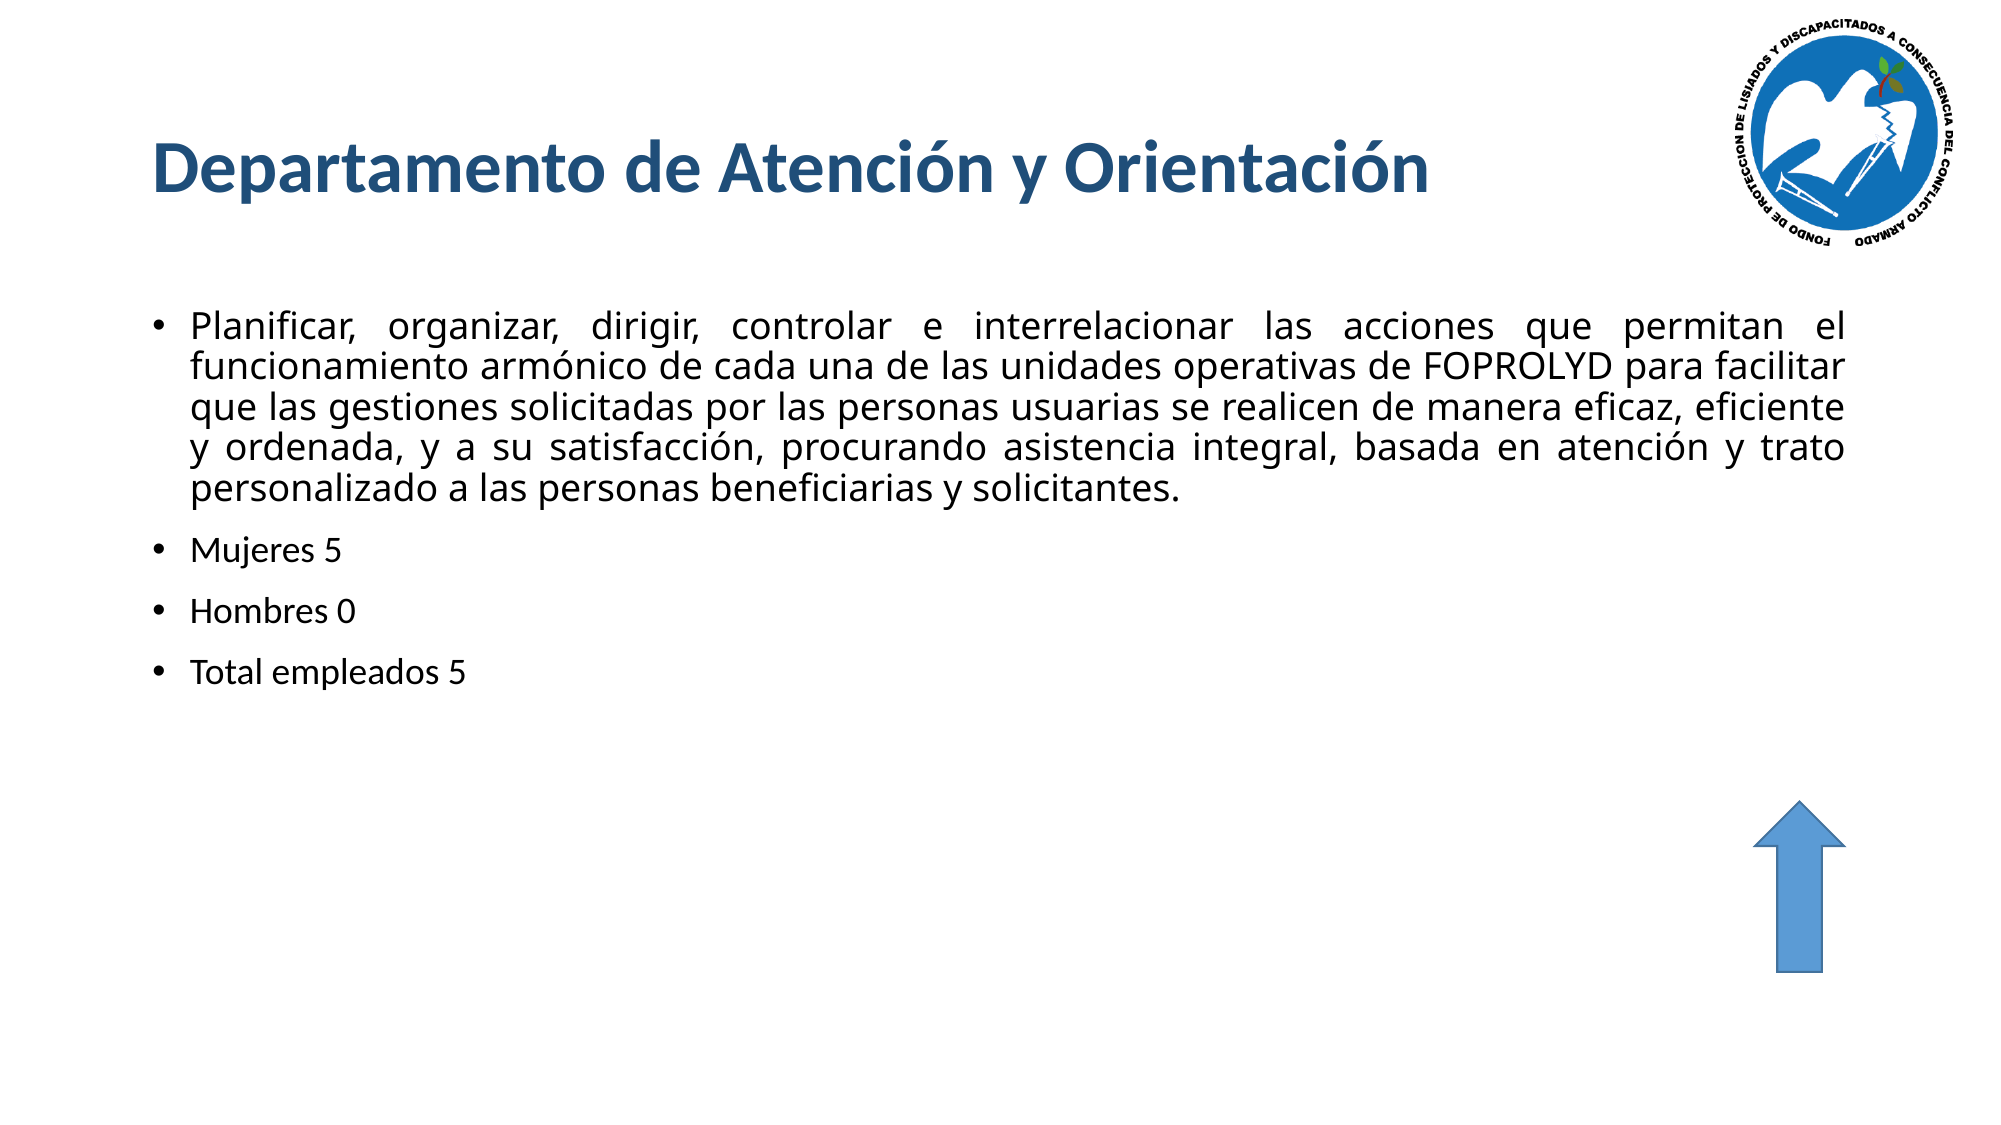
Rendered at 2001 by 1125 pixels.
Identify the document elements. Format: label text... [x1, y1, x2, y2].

list Planificar, organizar, dirigir, controlar e interrelacionar las acciones que permitan el funcionamiento armónico de cada una de las unidades operativas de FOPROLYD para facilitar que las gestiones solicitadas por las personas usuarias se realicen de manera eficaz, eficiente y ordenada, y a su satisfacción, procurando asistencia integral, basada en atención y trato personalizado a las personas beneficiarias y solicitantes. Mujeres 5 Hombres 0 Total empleados 5 [137, 299, 1863, 1014]
text_box [1752, 800, 1847, 973]
title Departamento de Atención y Orientación [137, 59, 1863, 278]
picture [1735, 19, 1953, 246]
